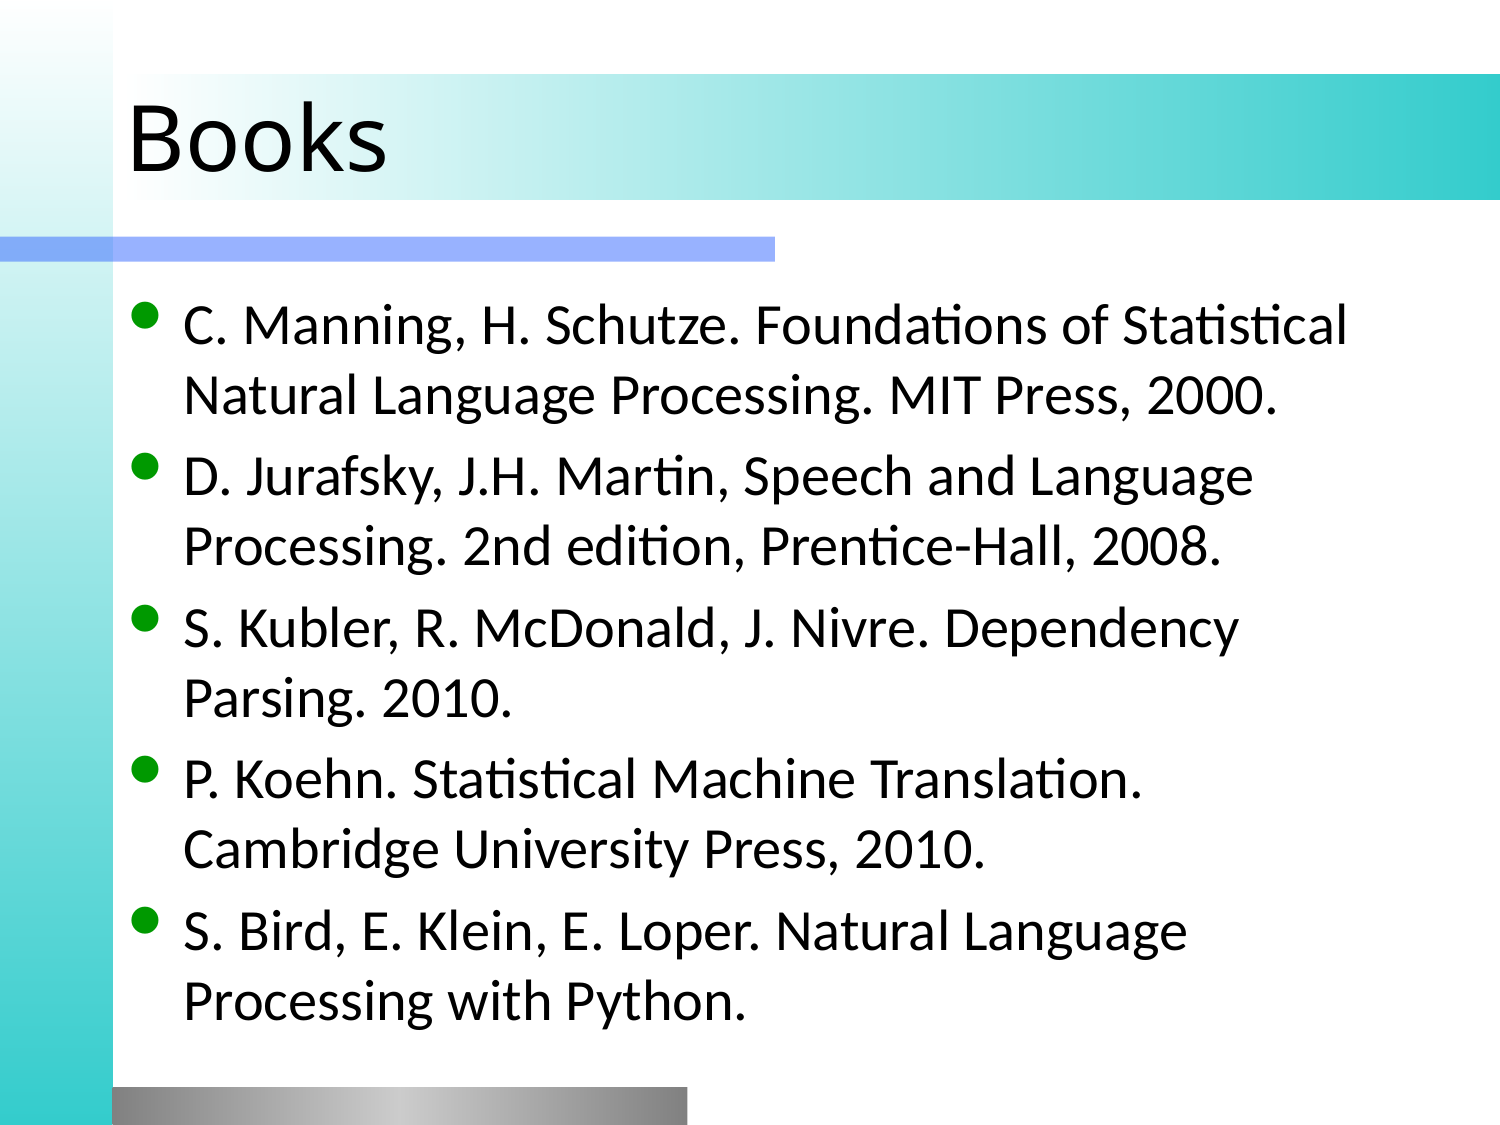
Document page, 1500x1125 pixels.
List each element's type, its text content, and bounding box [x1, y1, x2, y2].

title Books [110, 40, 1386, 229]
list C. Manning, H. Schutze. Foundations of Statistical Natural Language Processing. MIT Press, 2000. D. Jurafsky, J.H. Martin, Speech and Language Processing. 2nd edition, Prentice-Hall, 2008. S. Kubler, R. McDonald, J. Nivre. Dependency Parsing. 2010. P. Koehn. Statistical Machine Translation. Cambridge University Press, 2010. S. Bird, E. Klein, E. Loper. Natural Language Processing with Python. [112, 278, 1388, 1073]
